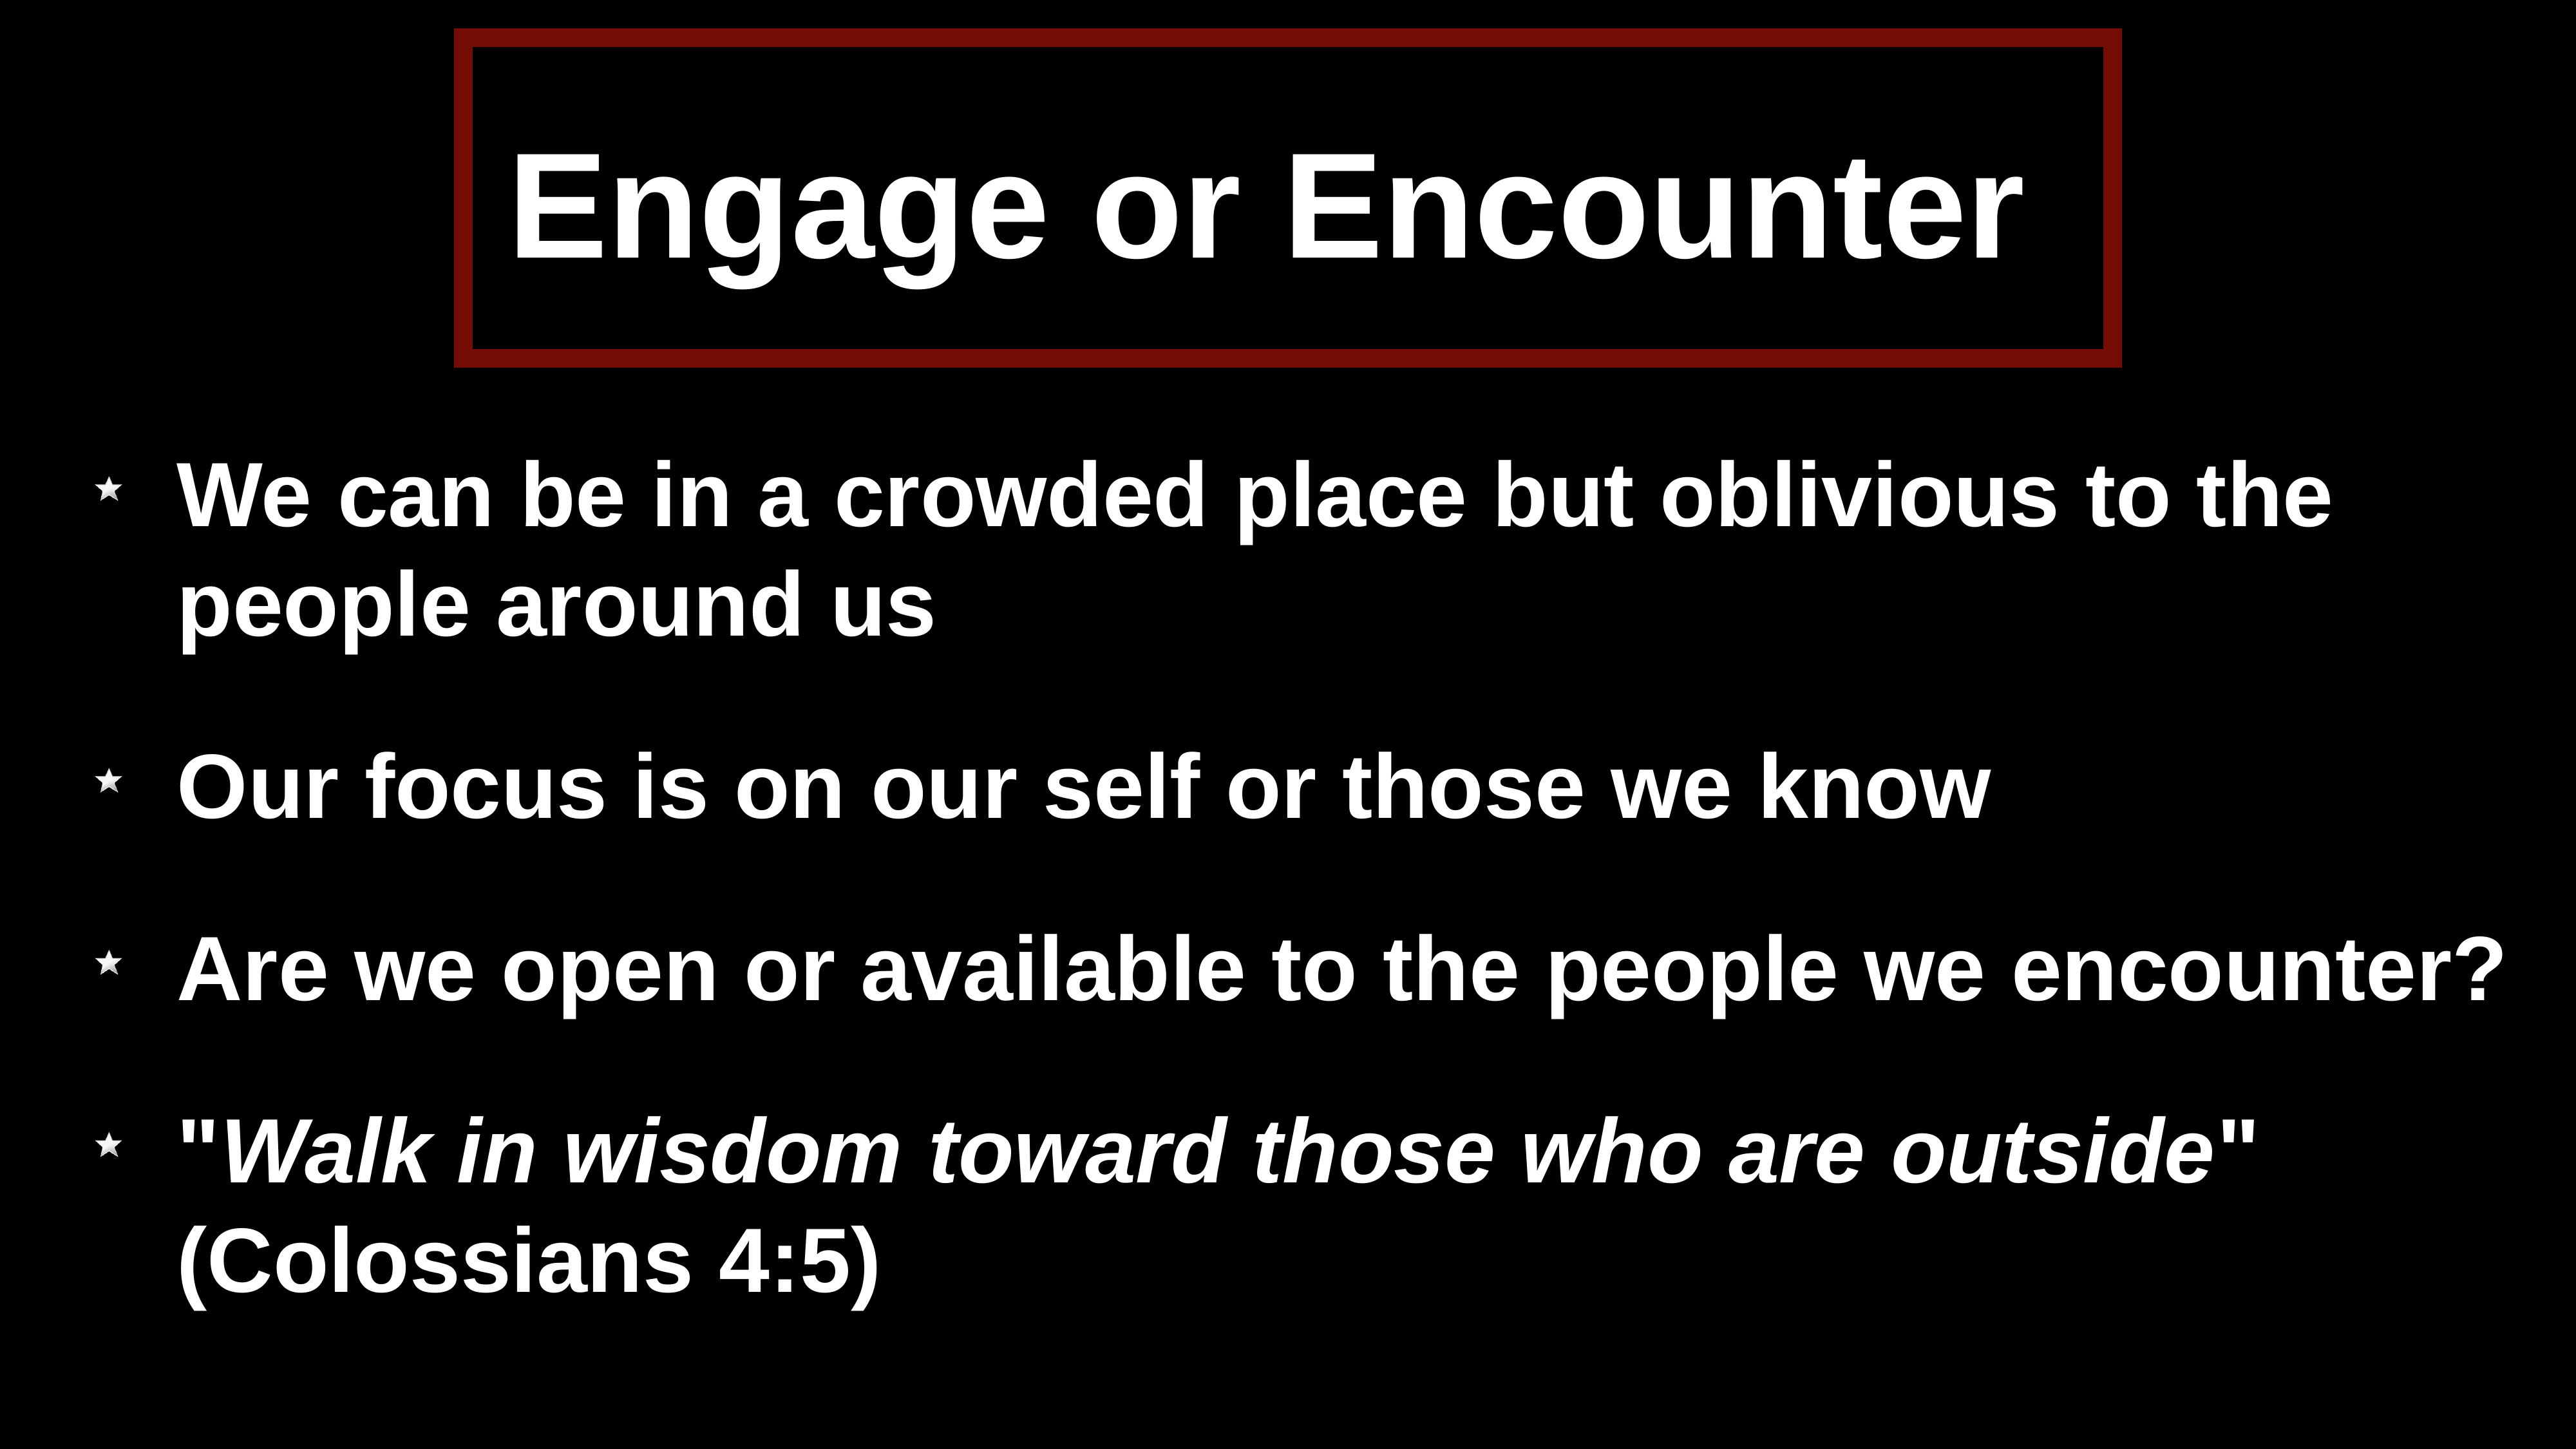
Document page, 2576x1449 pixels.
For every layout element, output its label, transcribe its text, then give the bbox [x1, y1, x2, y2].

title Engage or Encounter [463, 37, 2113, 359]
picture [93, 474, 125, 506]
picture [93, 1130, 125, 1162]
list We can be in a crowded place but oblivious to the people around us Our focus is on our self or those we know Are we open or available to the people we encounter? "Walk in wisdom toward those who are outside" (Colossians 4:5) [84, 384, 2520, 1361]
picture [93, 766, 125, 798]
picture [93, 947, 125, 980]
